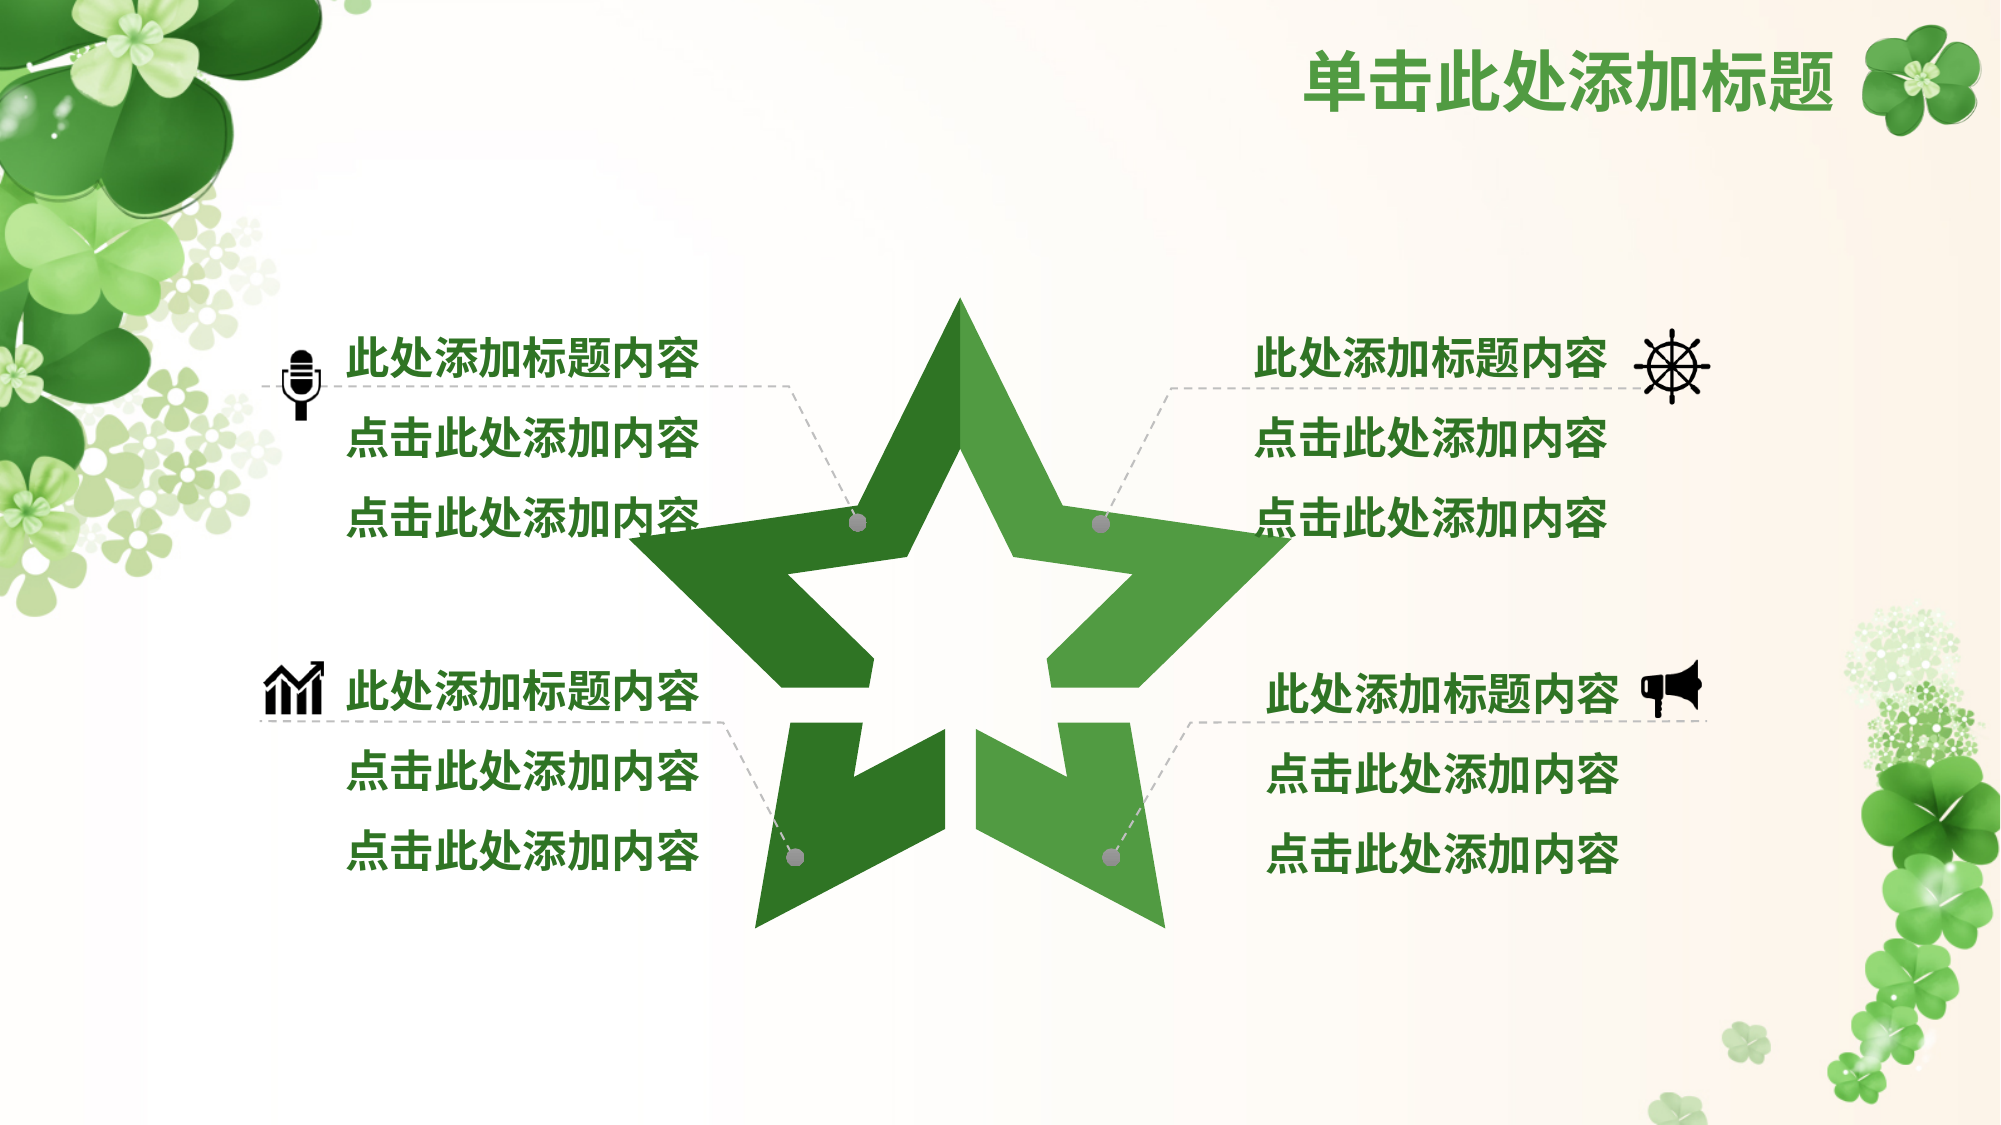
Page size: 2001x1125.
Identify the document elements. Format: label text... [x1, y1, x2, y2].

picture [0, 0, 2001, 1125]
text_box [244, 295, 1717, 929]
title 单击此处添加标题 [125, 41, 1850, 129]
